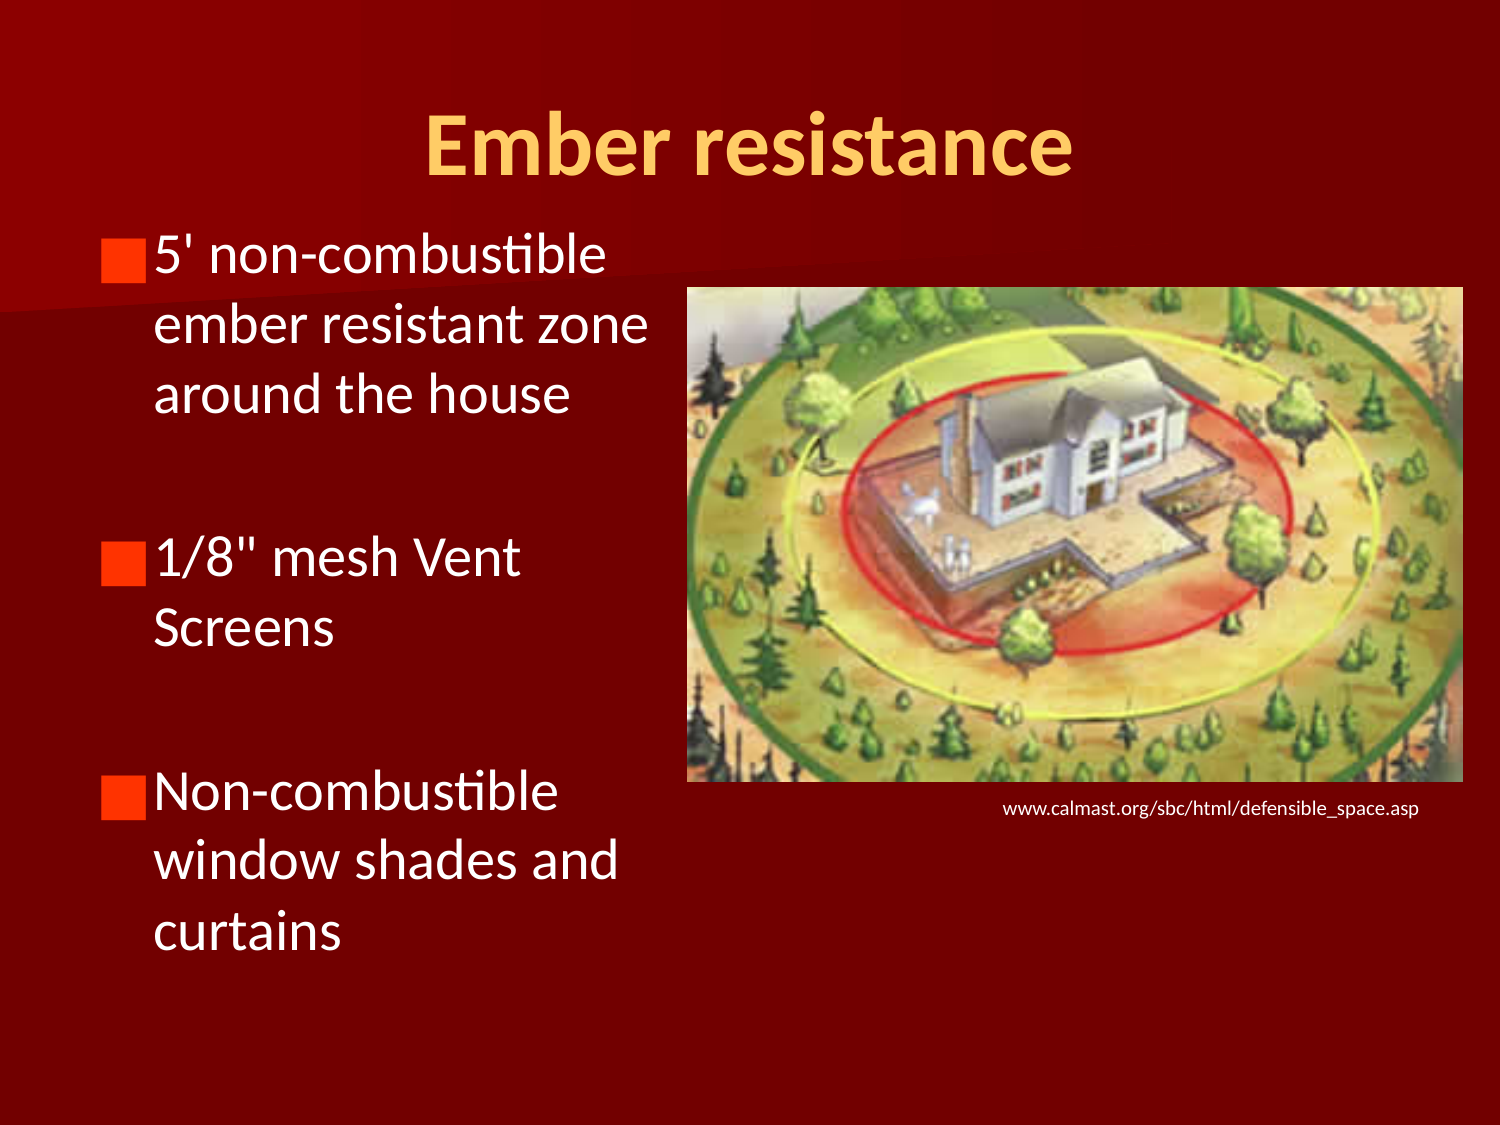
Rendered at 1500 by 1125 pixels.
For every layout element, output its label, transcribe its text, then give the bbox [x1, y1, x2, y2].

title Ember resistance [75, 45, 1425, 233]
list 5' non-combustible ember resistant zone around the house 1/8" mesh Vent Screens Non-combustible window shades and curtains [81, 207, 695, 945]
picture [687, 287, 1463, 783]
text_box www.calmast.org/sbc/html/defensible_space.asp [987, 787, 1467, 828]
